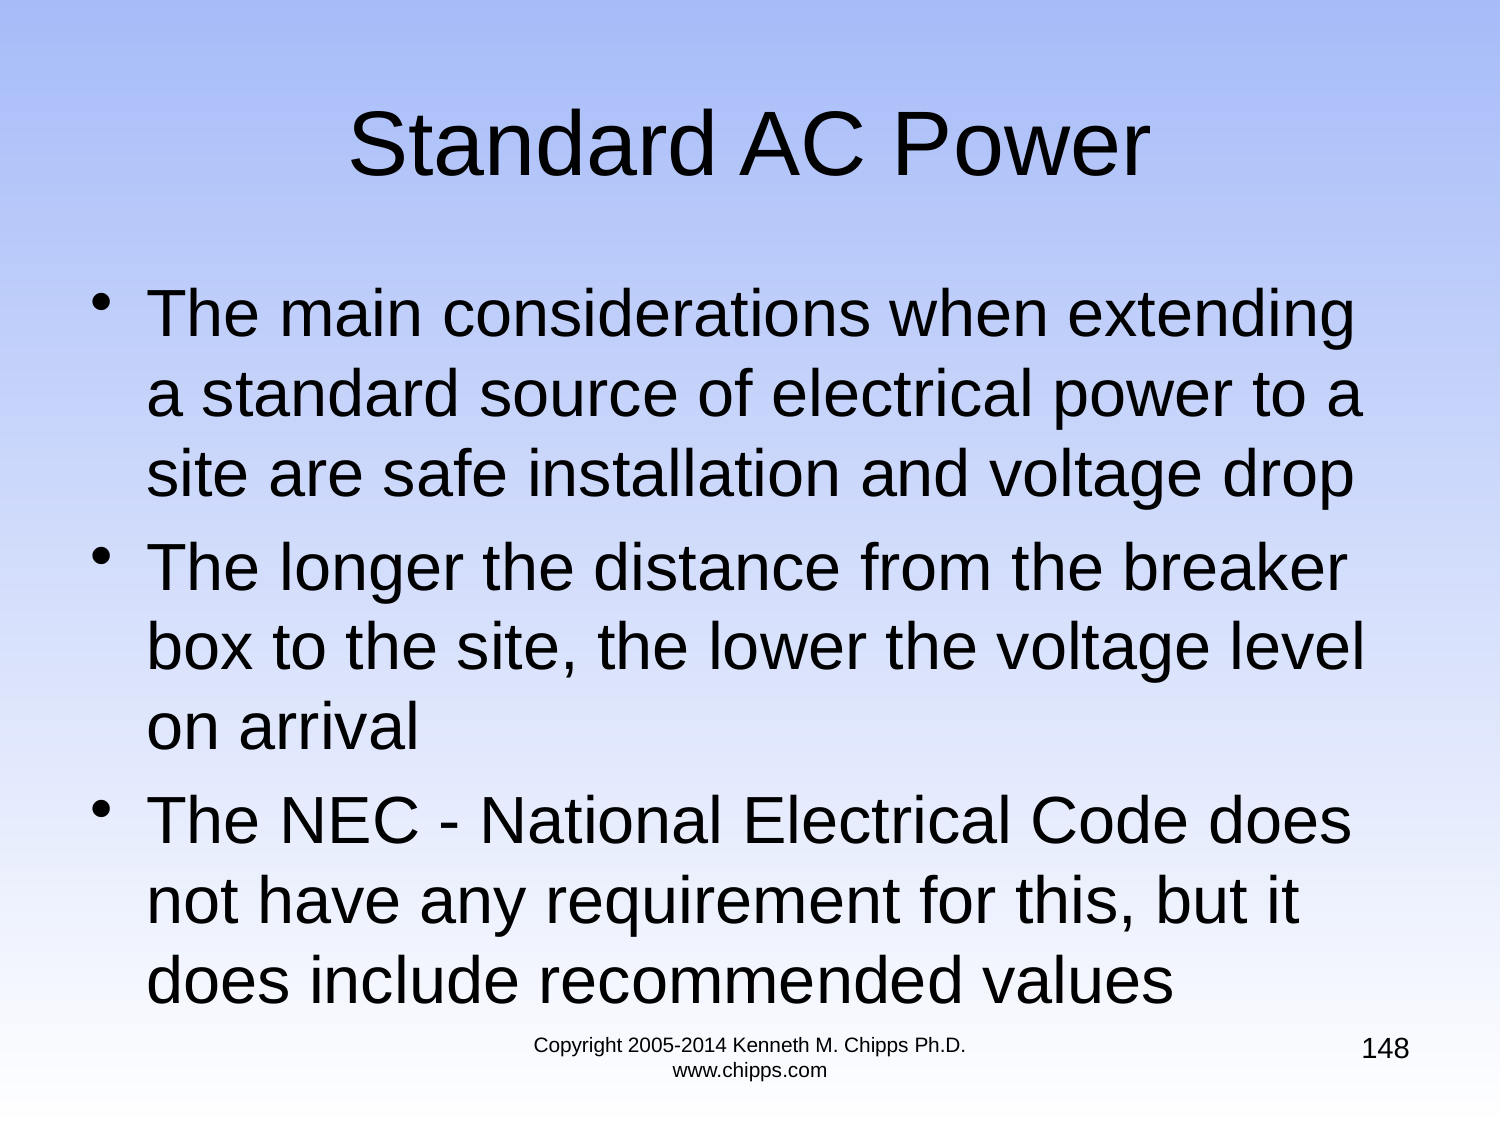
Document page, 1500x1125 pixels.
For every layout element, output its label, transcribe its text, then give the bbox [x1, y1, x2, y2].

list The main considerations when extending a standard source of electrical power to a site are safe installation and voltage drop The longer the distance from the breaker box to the site, the lower the voltage level on arrival The NEC - National Electrical Code does not have any requirement for this, but it does include recommended values [75, 262, 1425, 1005]
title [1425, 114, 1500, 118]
slide_number 148 [1074, 1021, 1426, 1101]
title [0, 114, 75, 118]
footer Copyright 2005-2014 Kenneth M. Chipps Ph.D. www.chipps.com [449, 1024, 1051, 1103]
title Standard AC Power [75, 45, 1425, 233]
